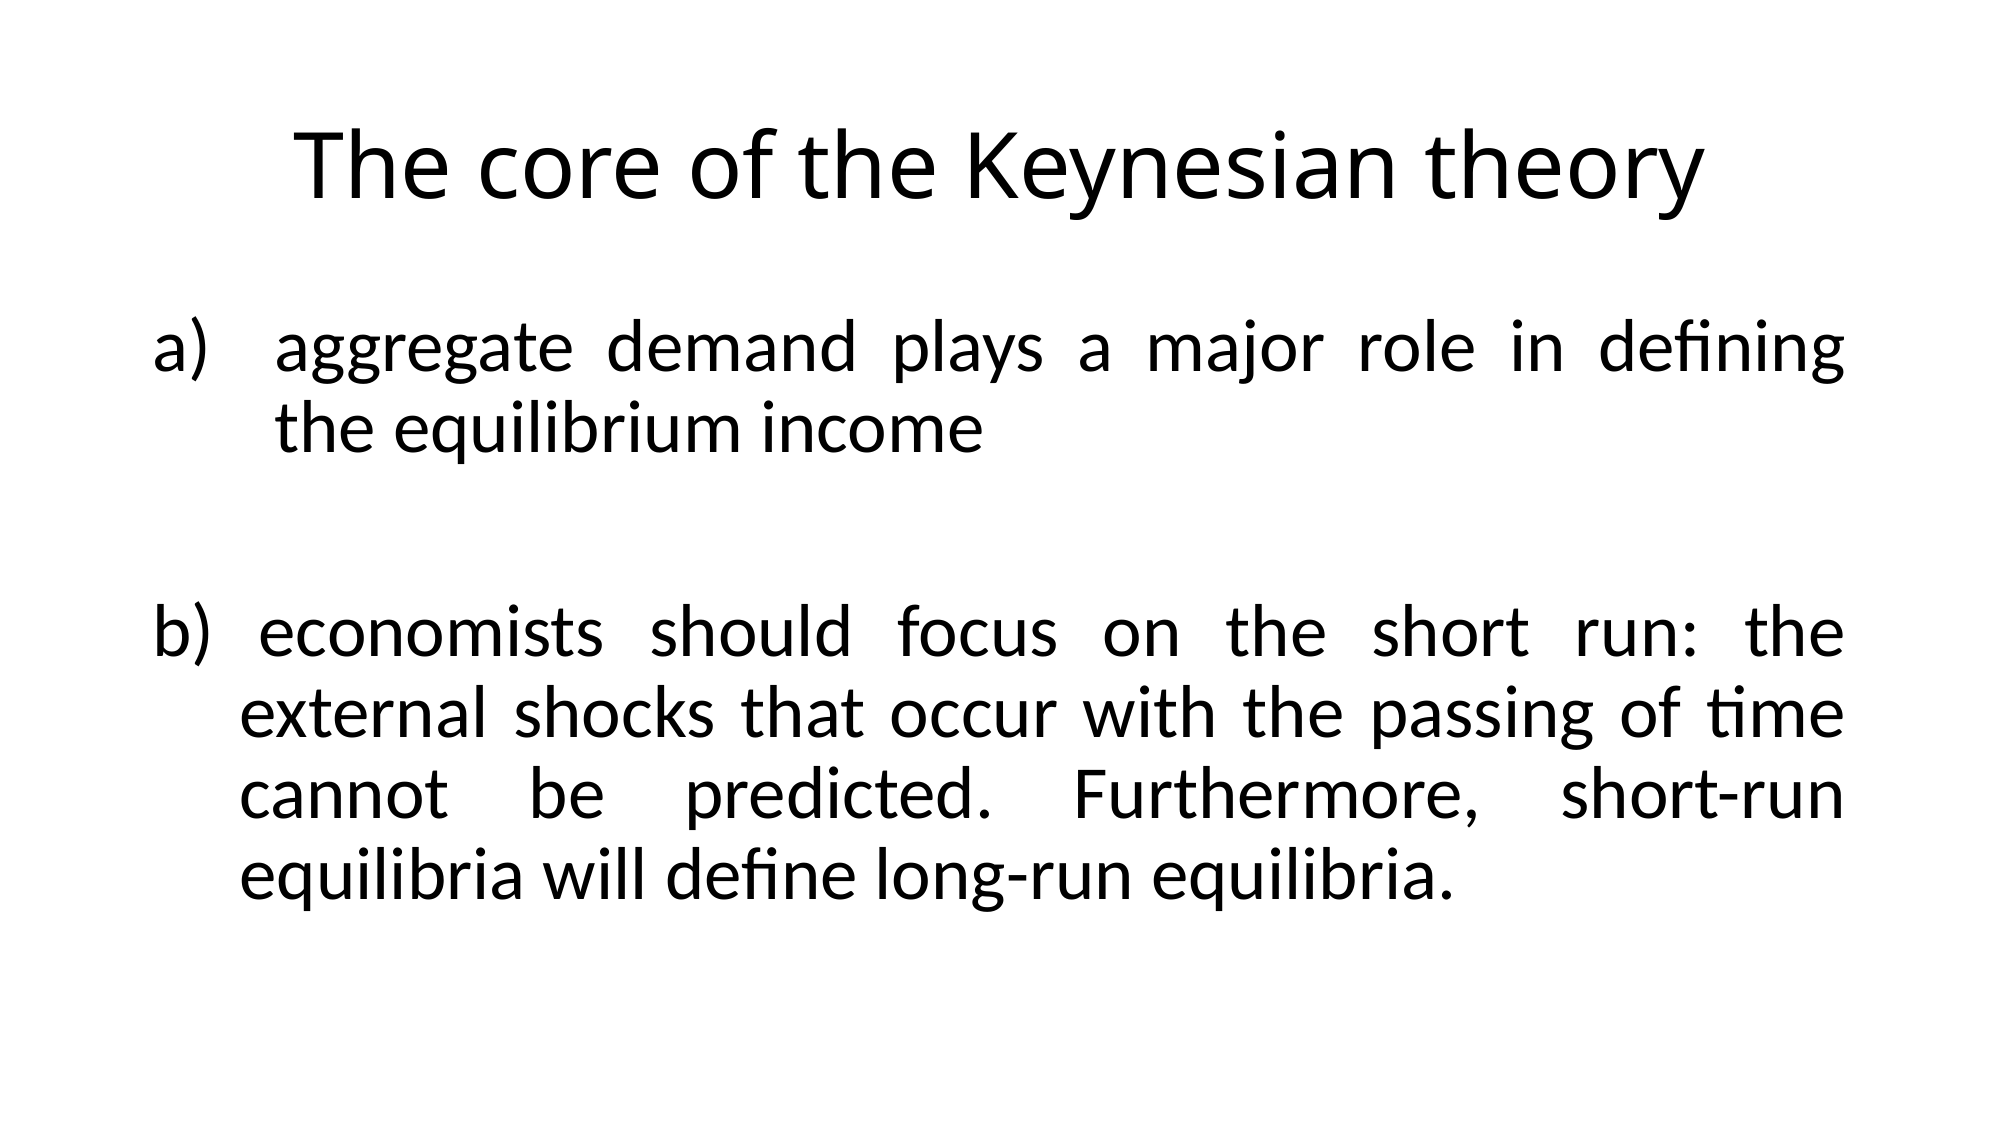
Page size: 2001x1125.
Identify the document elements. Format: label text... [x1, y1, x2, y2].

title The core of the Keynesian theory [137, 59, 1863, 278]
list aggregate demand plays a major role in defining the equilibrium income b) economists should focus on the short run: the external shocks that occur with the passing of time cannot be predicted. Furthermore, short-run equilibria will define long-run equilibria. [137, 299, 1863, 1014]
